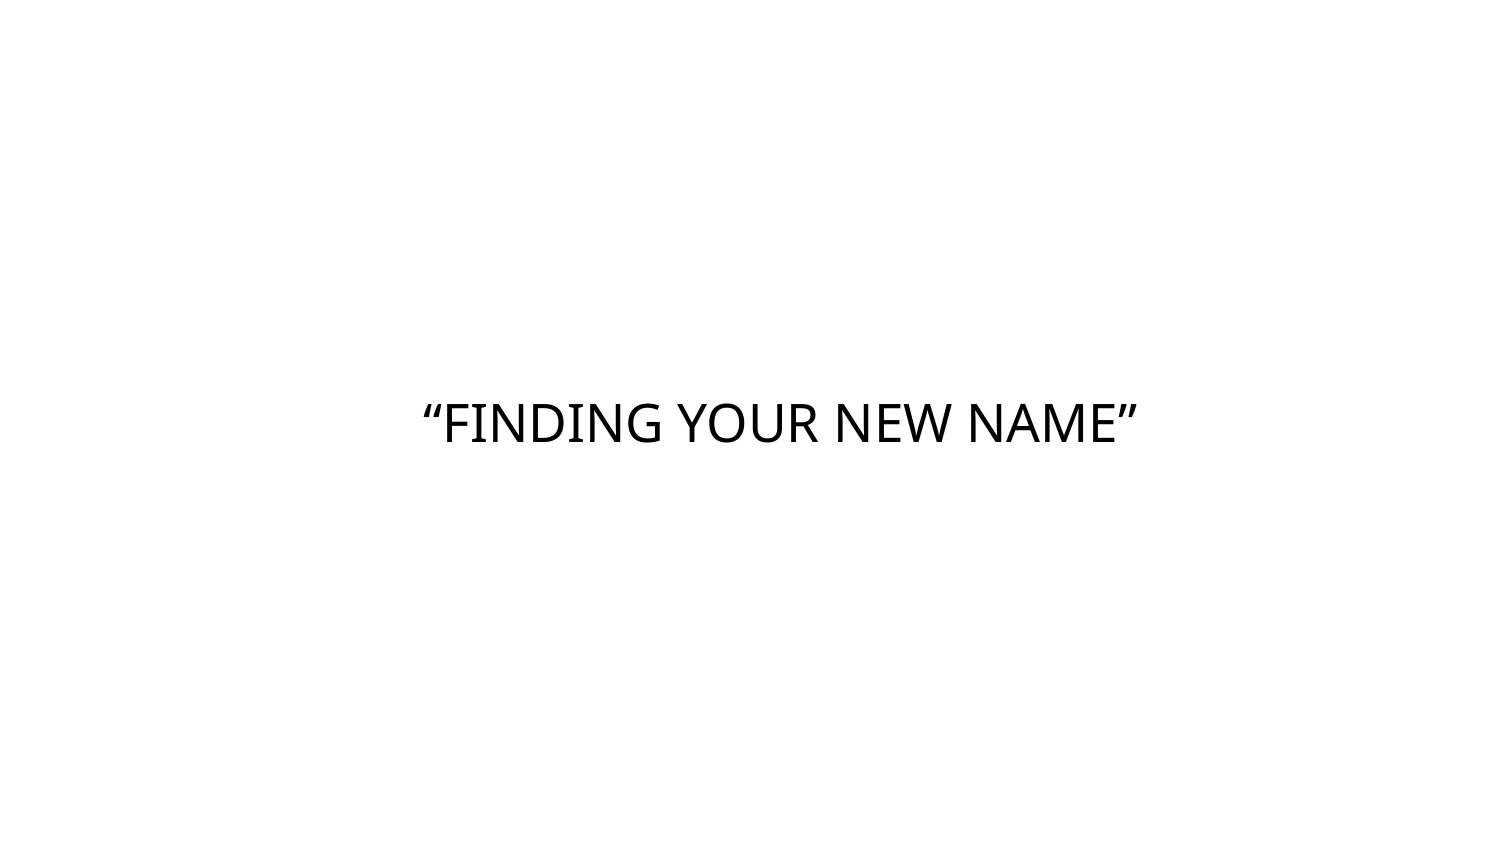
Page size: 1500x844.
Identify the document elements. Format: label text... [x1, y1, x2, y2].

title “FINDING YOUR NEW NAME” [81, 374, 1480, 469]
